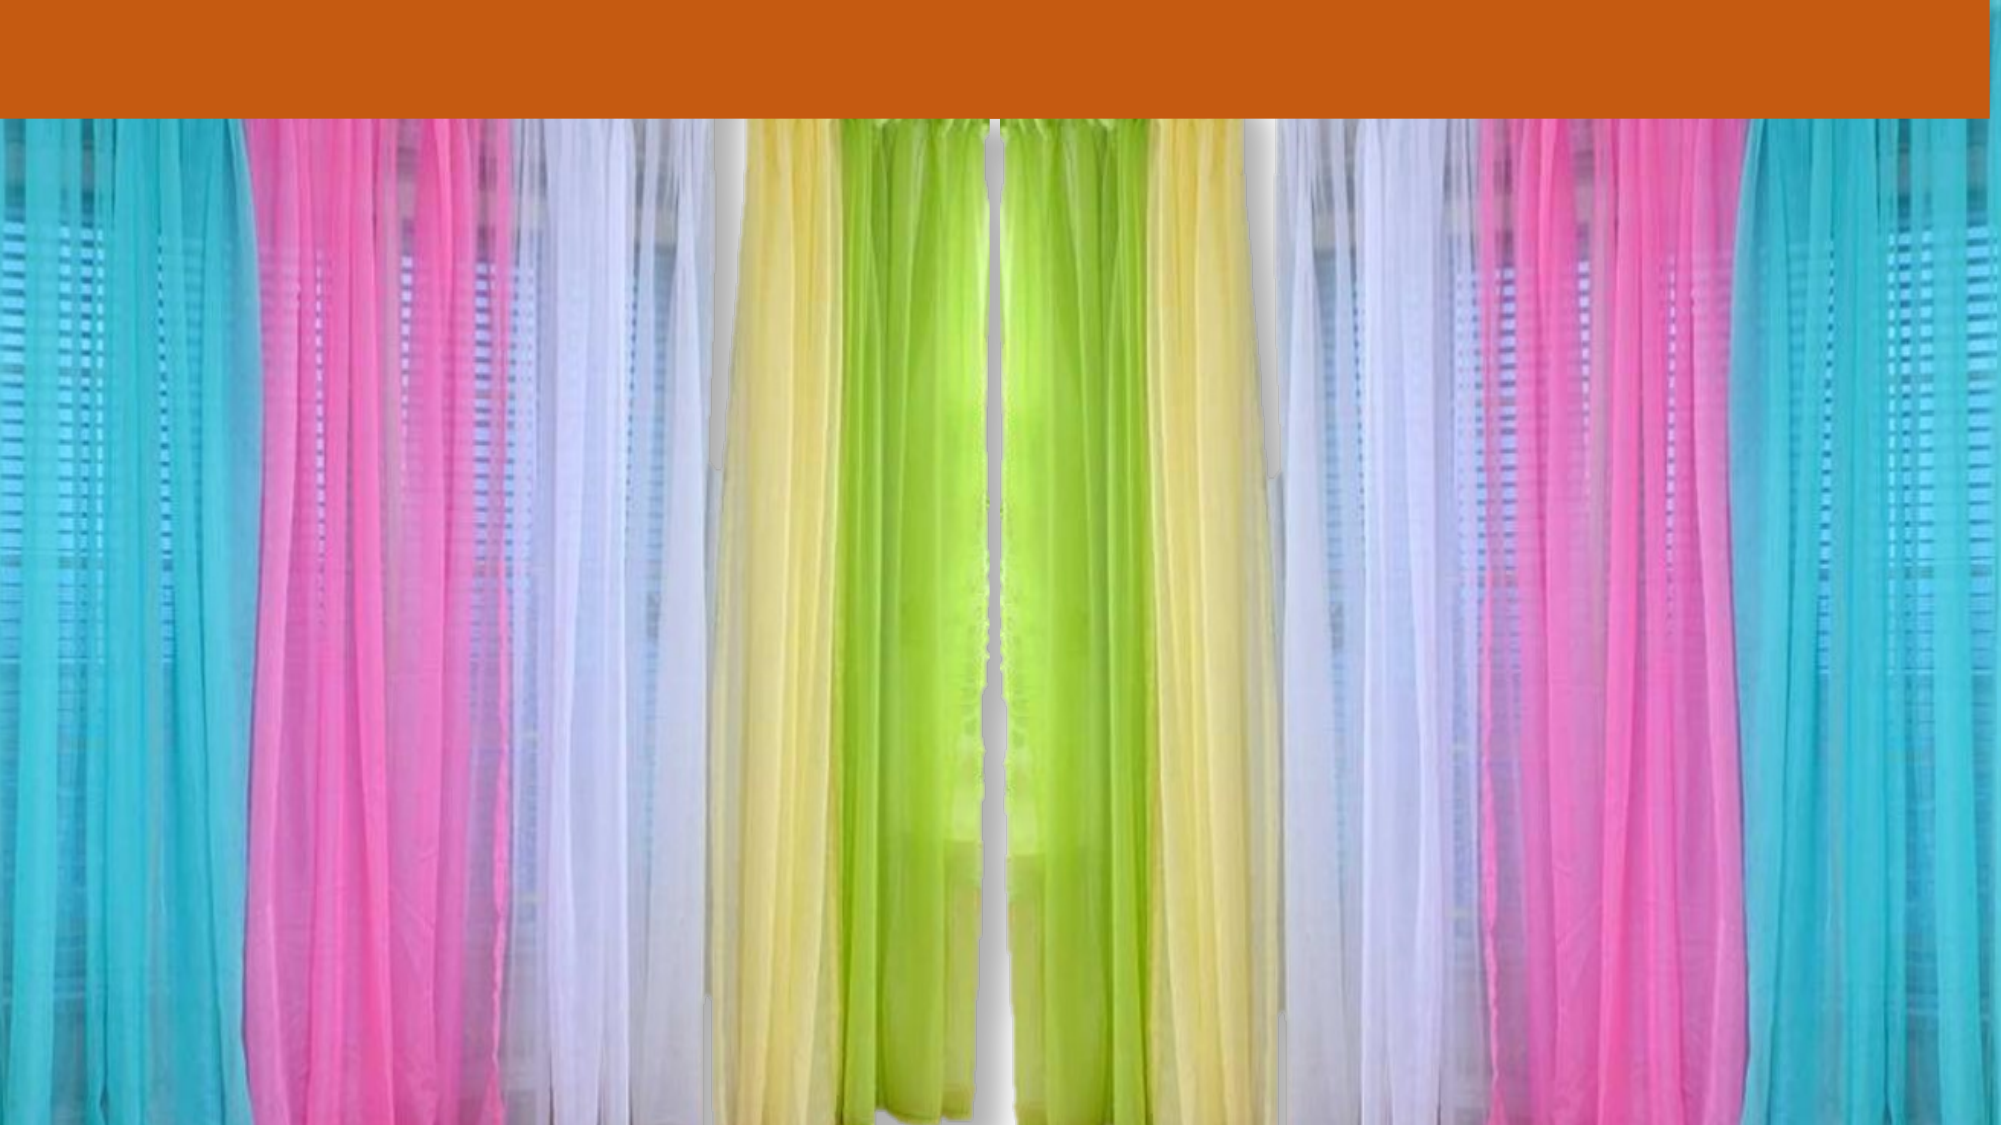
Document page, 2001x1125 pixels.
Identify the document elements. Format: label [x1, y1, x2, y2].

text_box [0, 0, 2000, 1125]
